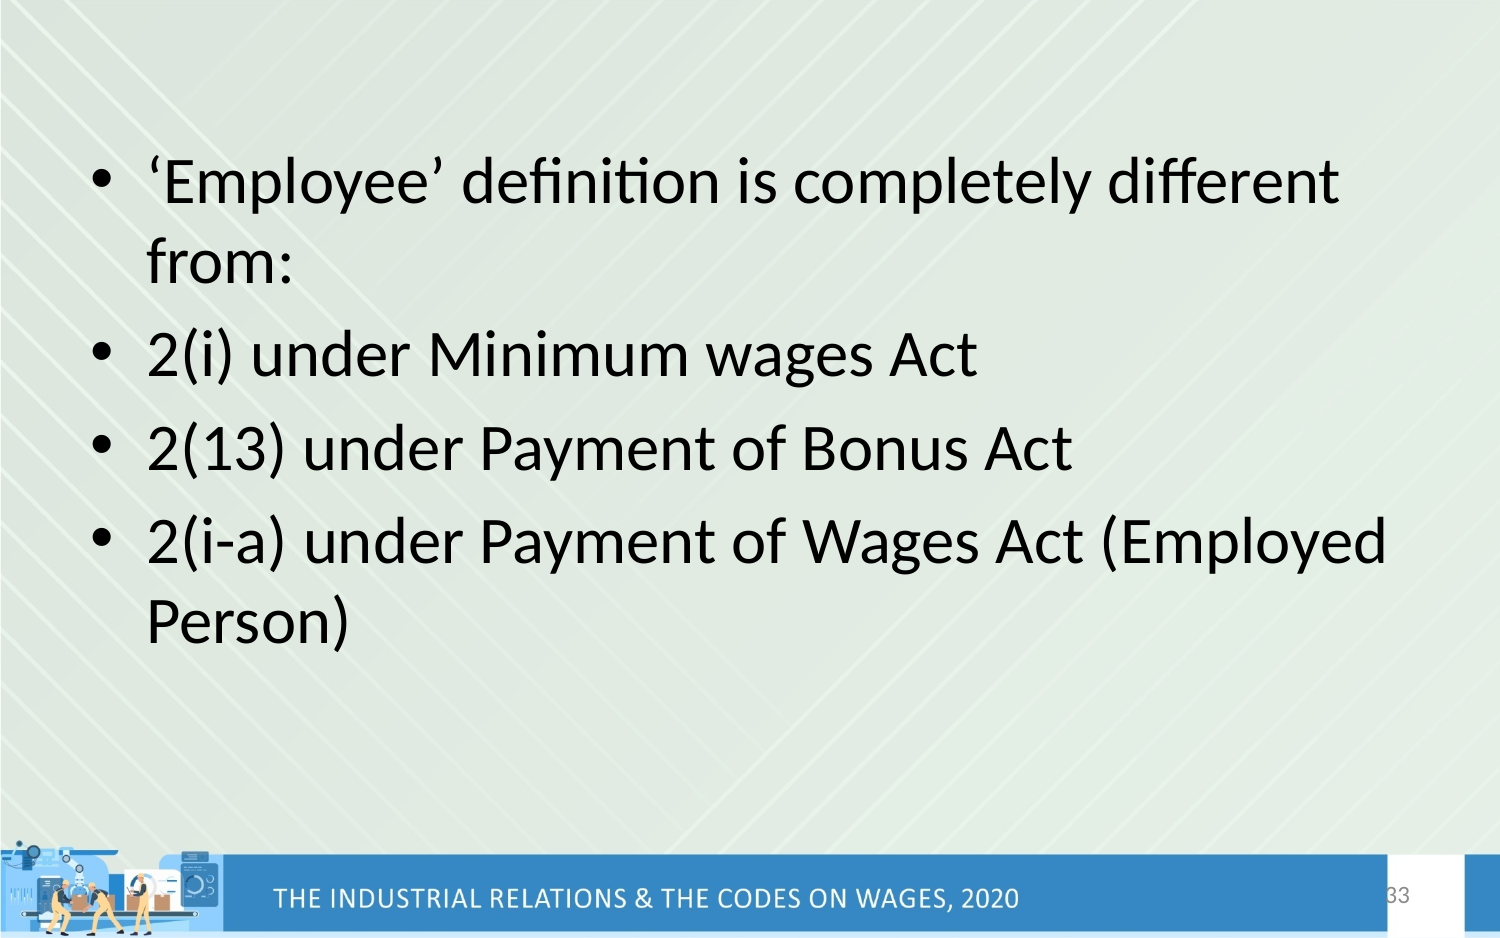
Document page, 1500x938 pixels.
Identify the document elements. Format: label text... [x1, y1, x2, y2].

list ‘Employee’ definition is completely different from: 2(i) under Minimum wages Act 2(13) under Payment of Bonus Act 2(i-a) under Payment of Wages Act (Employed Person) [75, 129, 1425, 925]
picture [0, 0, 1500, 938]
slide_number 33 [1074, 868, 1425, 919]
